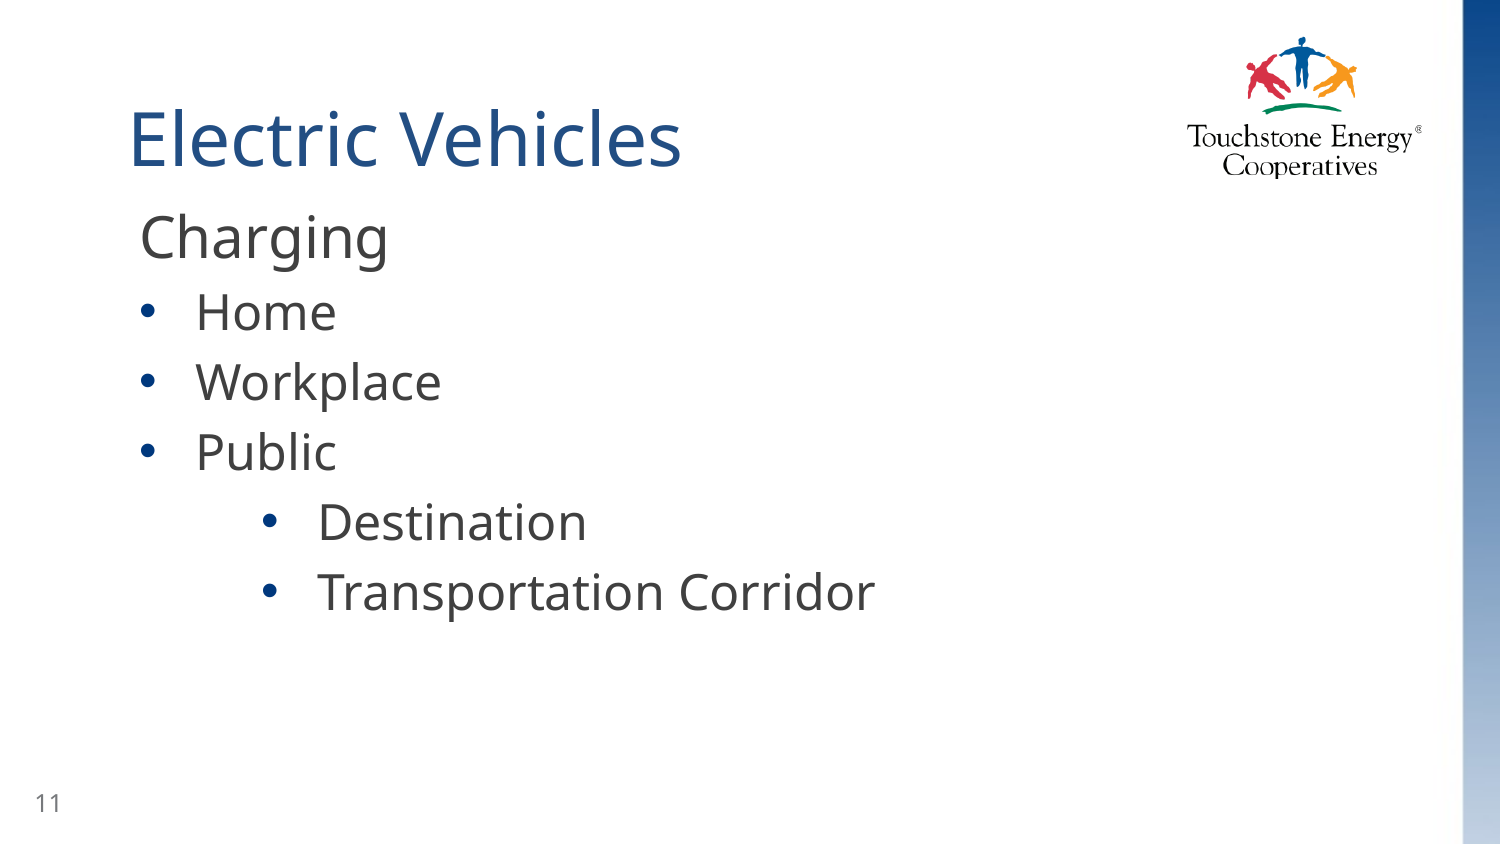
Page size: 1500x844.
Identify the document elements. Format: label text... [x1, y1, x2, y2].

list Charging Home Workplace Public Destination Transportation Corridor [124, 192, 1464, 756]
title Electric Vehicles [112, 84, 1137, 169]
picture [0, 0, 1500, 844]
